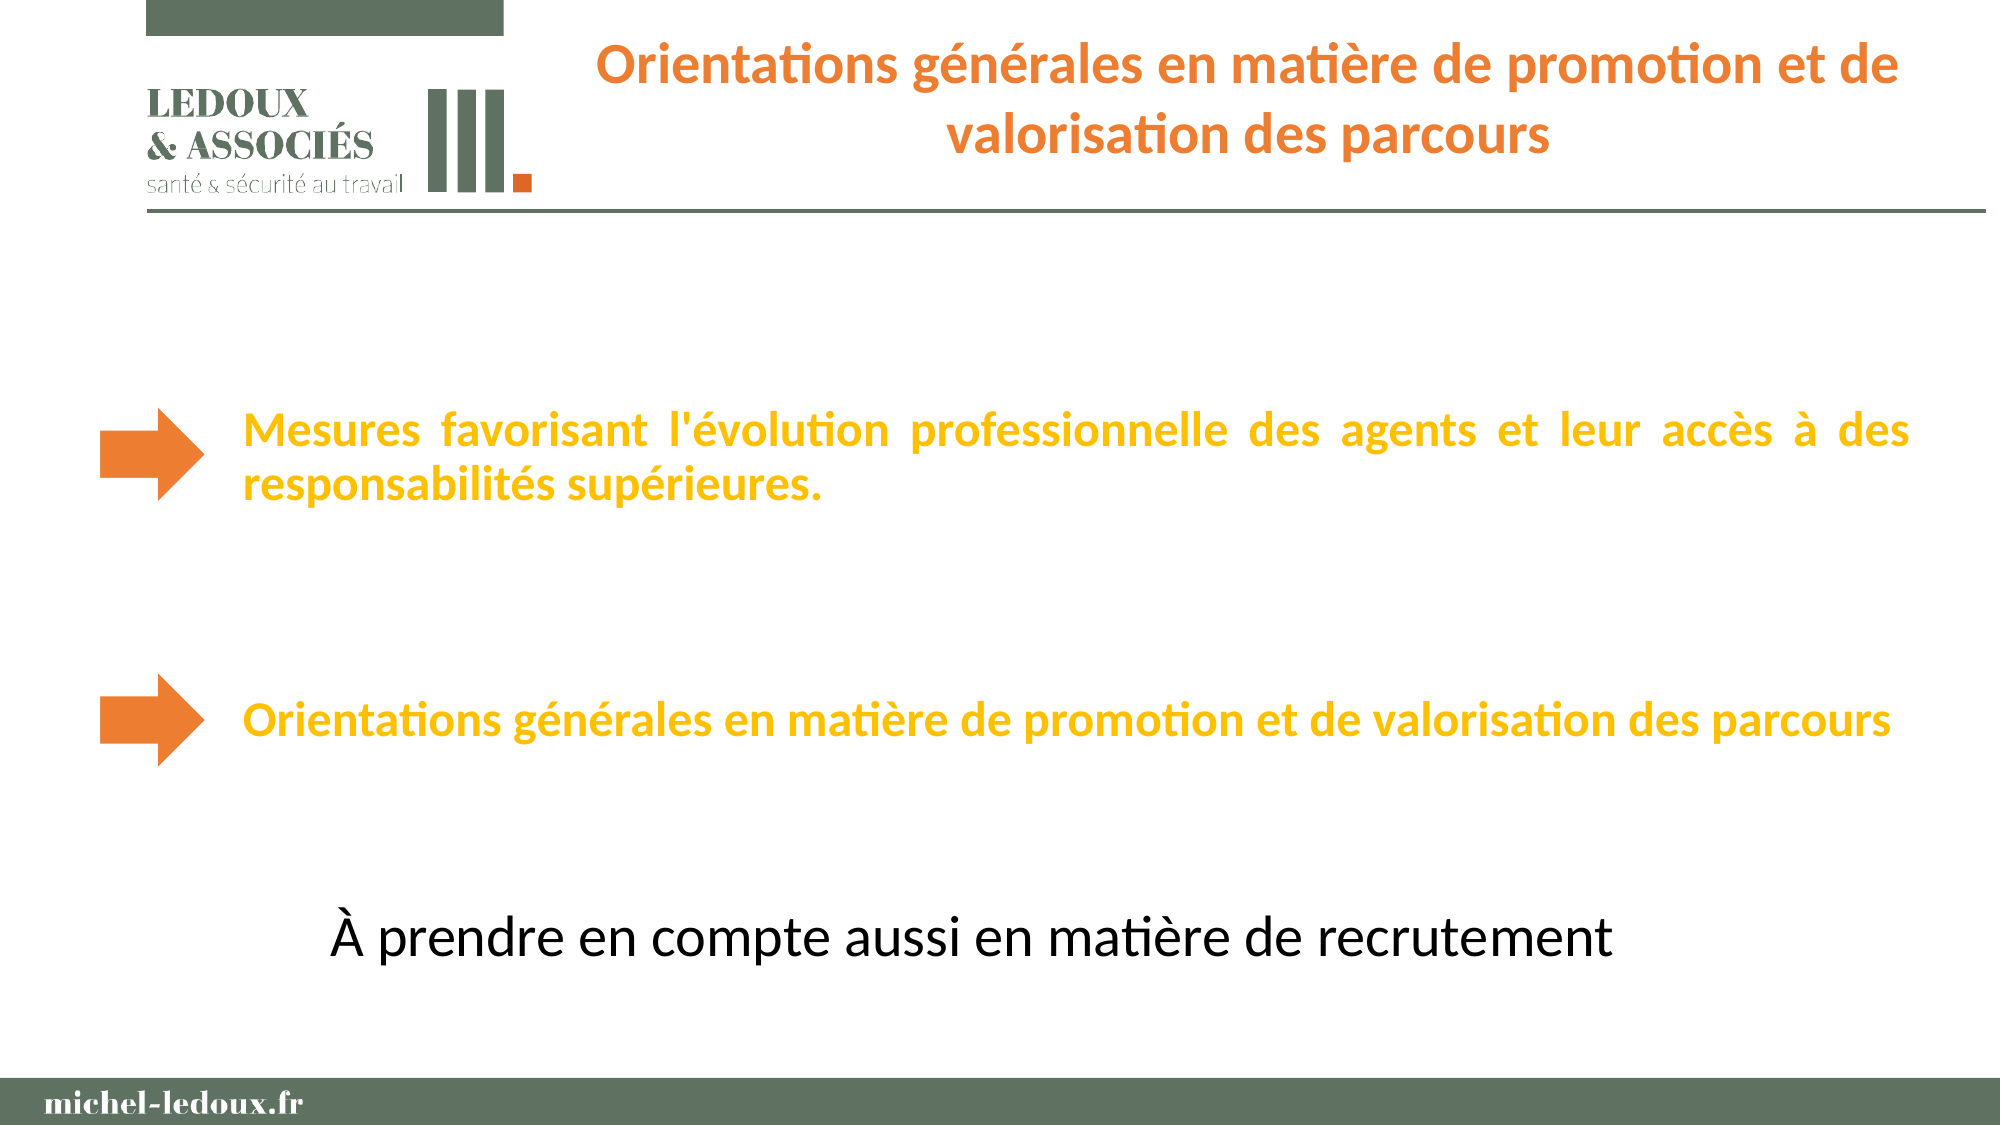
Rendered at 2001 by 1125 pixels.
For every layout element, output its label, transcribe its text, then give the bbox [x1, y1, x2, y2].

text_box [98, 668, 208, 772]
text_box Mesures favorisant l'évolution professionnelle des agents et leur accès à des responsabilités supérieures. [228, 395, 1927, 513]
text_box Orientations générales en matière de promotion et de valorisation des parcours [565, 18, 1932, 173]
text_box [98, 402, 208, 507]
picture [44, 1090, 303, 1114]
text_box À prendre en compte aussi en matière de recrutement [315, 890, 1685, 976]
text_box Orientations générales en matière de promotion et de valorisation des parcours [228, 686, 1927, 803]
picture [147, 173, 397, 193]
picture [147, 132, 177, 160]
